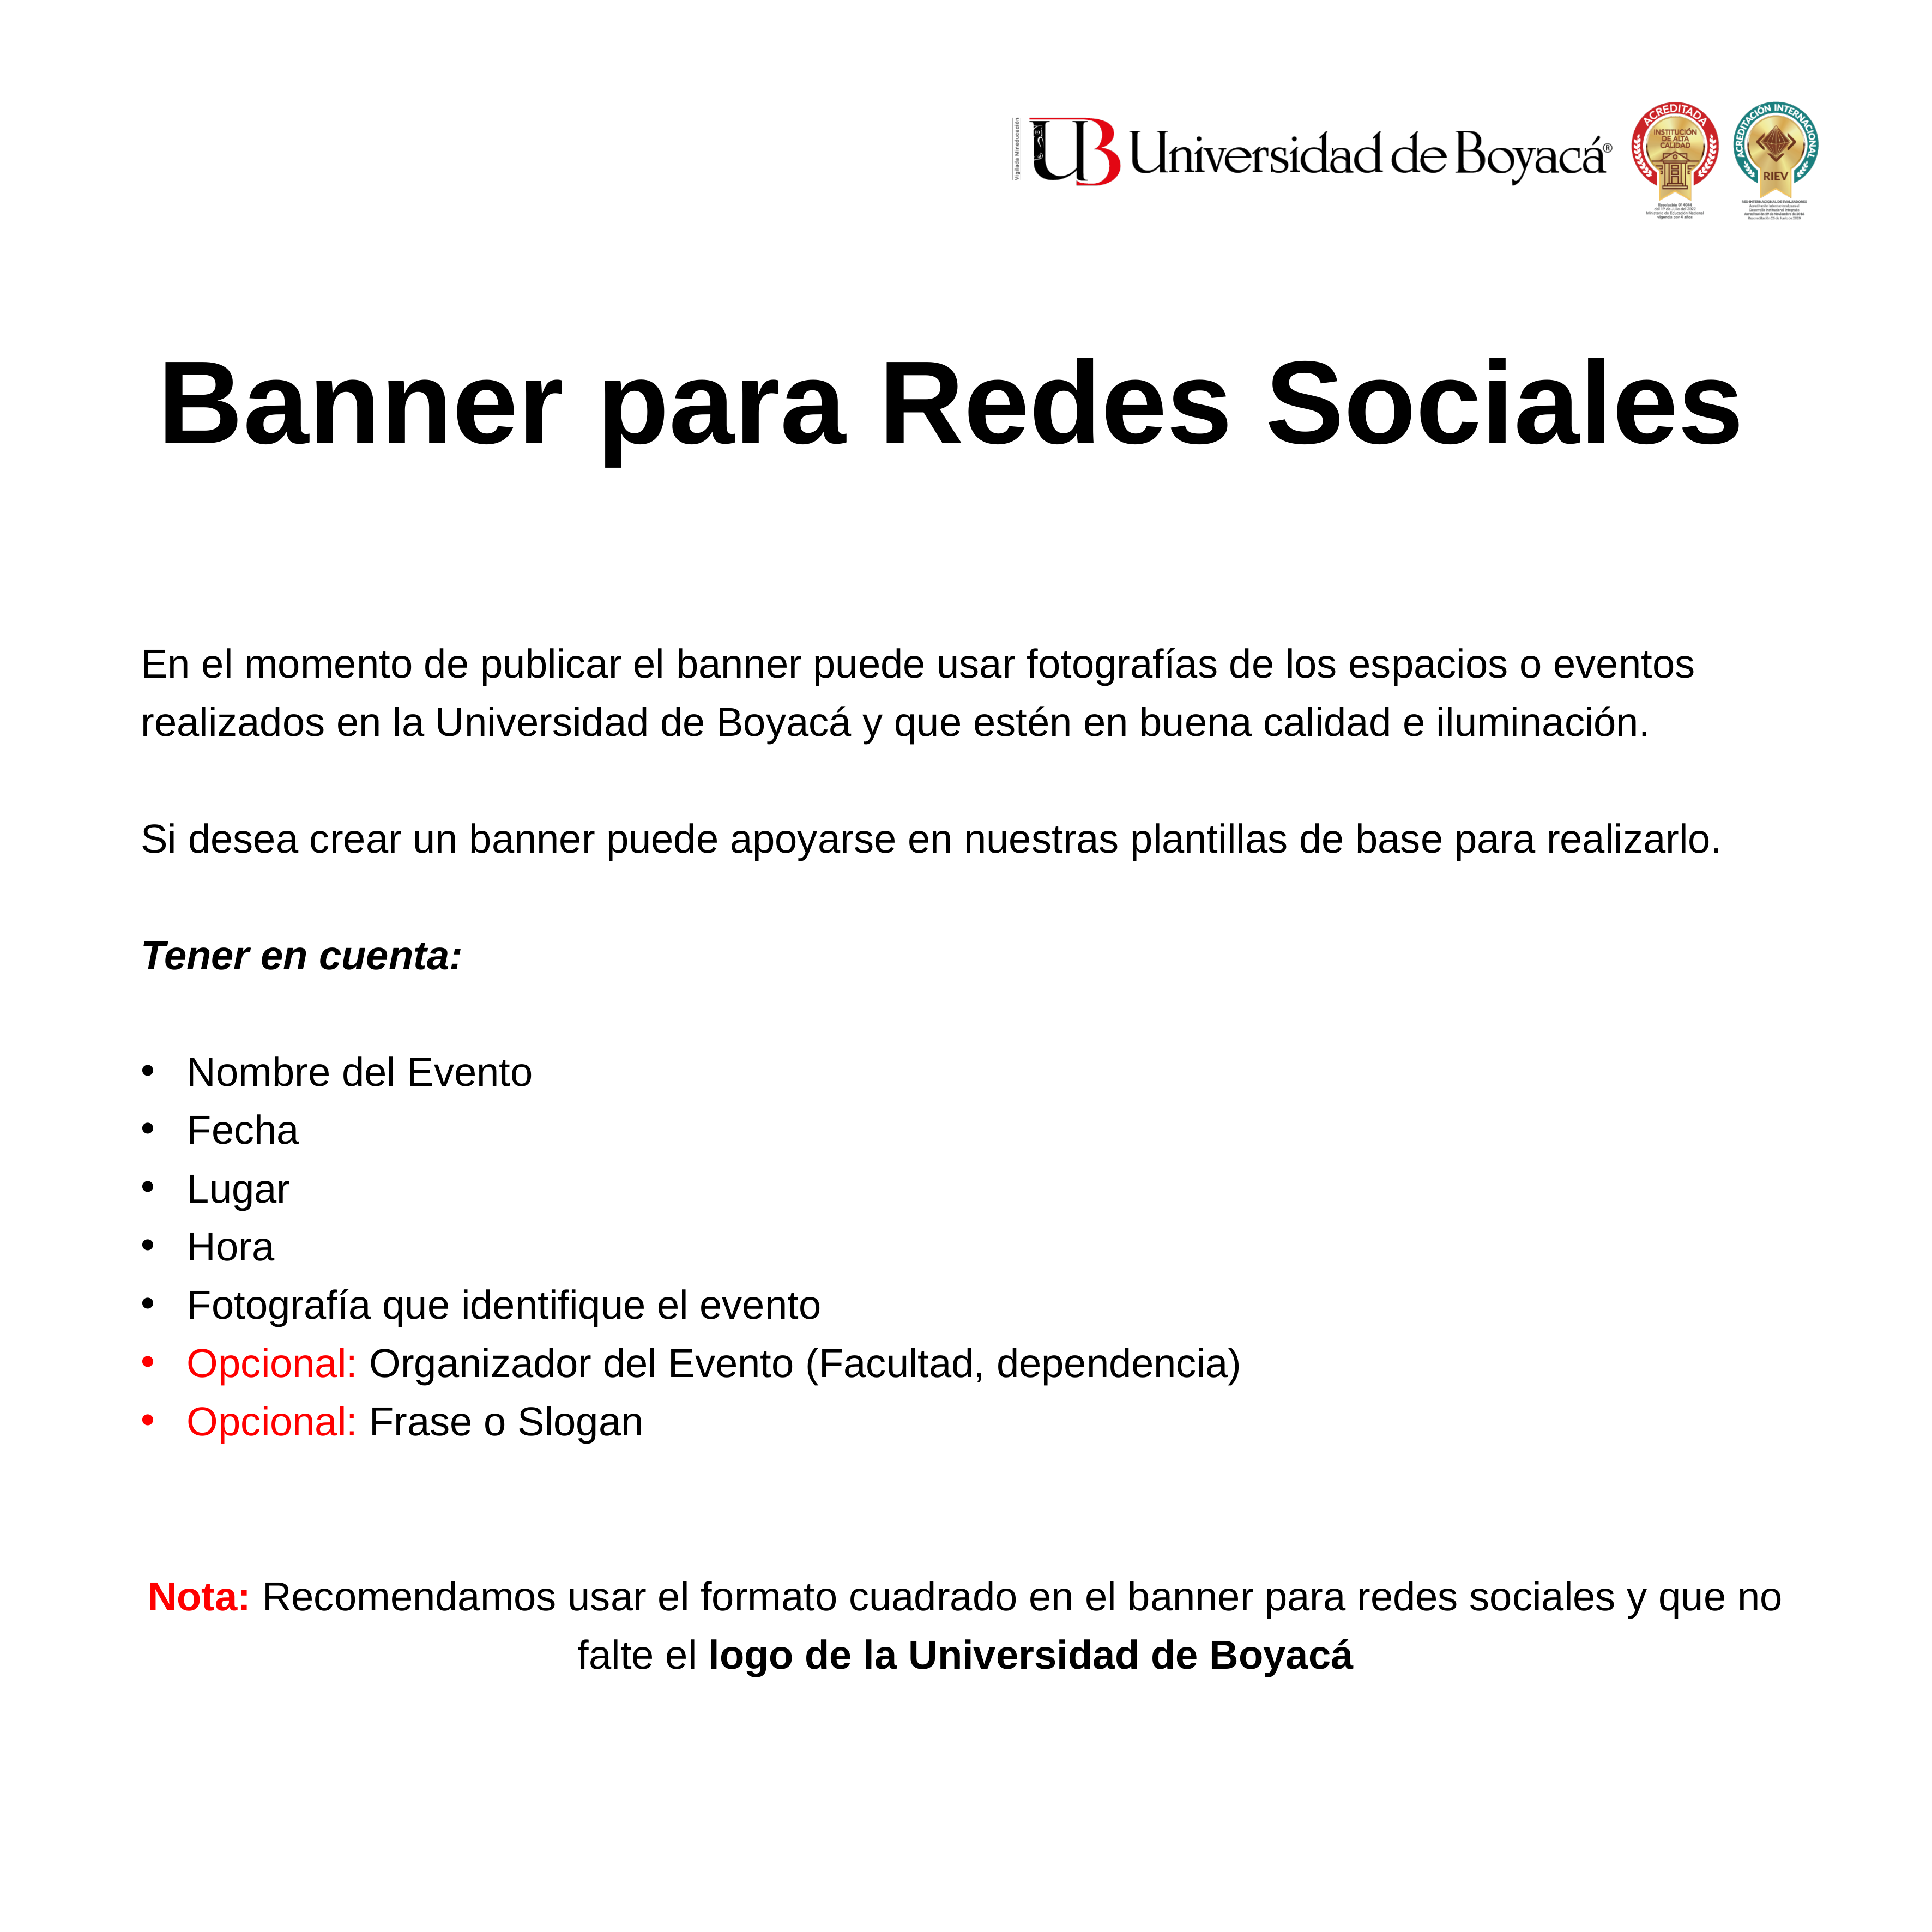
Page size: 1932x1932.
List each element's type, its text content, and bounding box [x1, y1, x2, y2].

list En el momento de publicar el banner puede usar fotografías de los espacios o eventos realizados en la Universidad de Boyacá y que estén en buena calidad e iluminación. Si desea crear un banner puede apoyarse en nuestras plantillas de base para realizarlo. Tener en cuenta: Nombre del Evento Fecha Lugar Hora Fotografía que identifique el evento Opcional: Organizador del Evento (Facultad, dependencia) Opcional: Frase o Slogan Nota: Recomendamos usar el formato cuadrado en el banner para redes sociales y que no falte el logo de la Universidad de Boyacá [132, 565, 1799, 1689]
picture [982, 75, 1849, 245]
title Banner para Redes Sociales [149, 320, 1816, 490]
